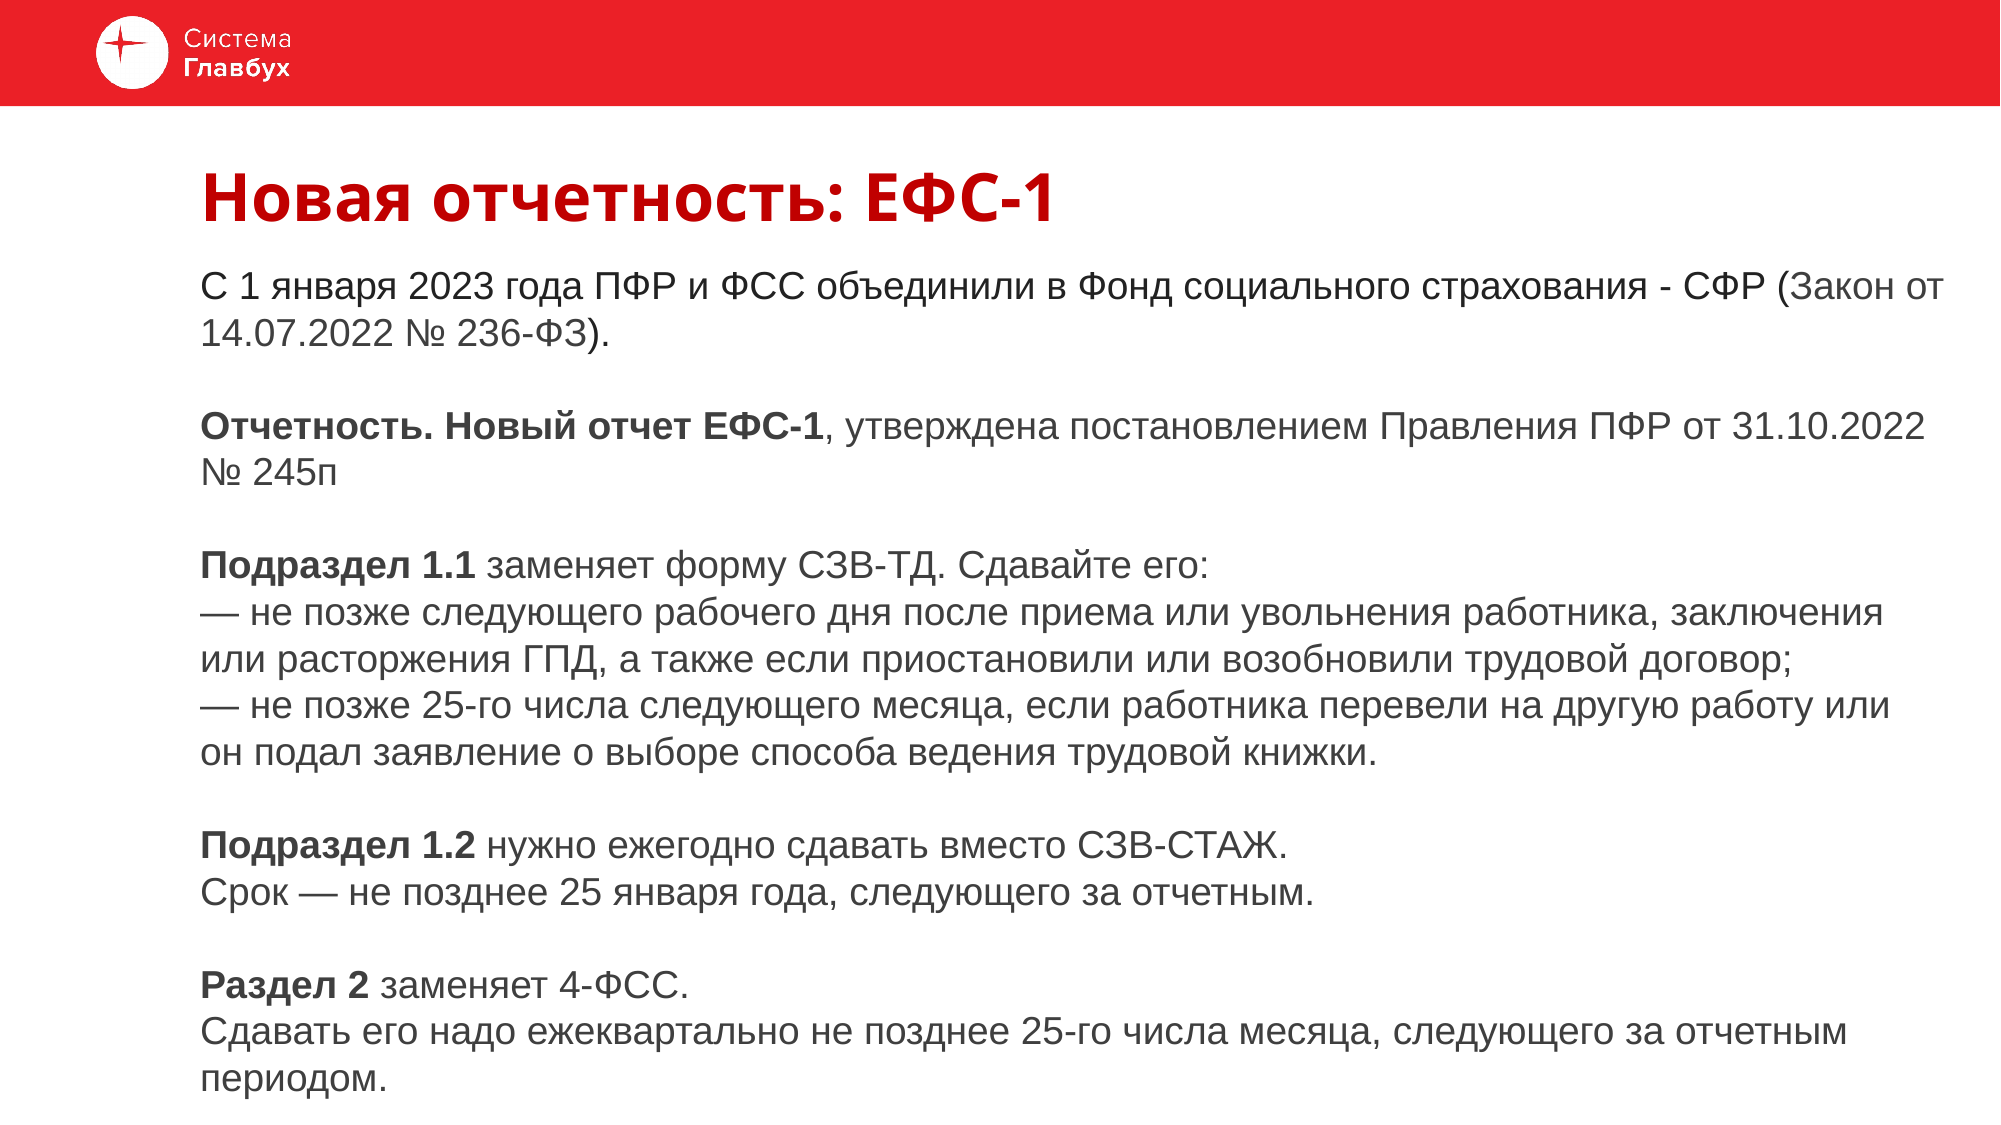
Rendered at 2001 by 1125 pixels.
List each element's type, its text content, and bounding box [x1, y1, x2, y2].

picture [96, 16, 290, 89]
text_box С 1 января 2023 года ПФР и ФСС объединили в Фонд социального страхования - СФР (Закон от 14.07.2022 № 236-ФЗ). Отчетность. Новый отчет ЕФС-1, утверждена постановлением Правления ПФР от 31.10.2022 № 245п Подраздел 1.1 заменяет форму СЗВ-ТД. Сдавайте его: — не позже следующего рабочего дня после приема или увольнения работника, заключения или расторжения ГПД, а также если приостановили или возобновили трудовой договор; — не позже 25-го числа следующего месяца, если работника перевели на другую работу или он подал заявление о выборе способа ведения трудовой книжки. Подраздел 1.2 нужно ежегодно сдавать вместо СЗВ-СТАЖ. Срок — не позднее 25 января года, следующего за отчетным. Раздел 2 заменяет 4-ФСС. Сдавать его надо ежеквартально не позднее 25-го числа месяца, следующего за отчетным периодом. [185, 253, 1973, 1125]
title Новая отчетность: ЕФС-1 [185, 156, 1973, 253]
